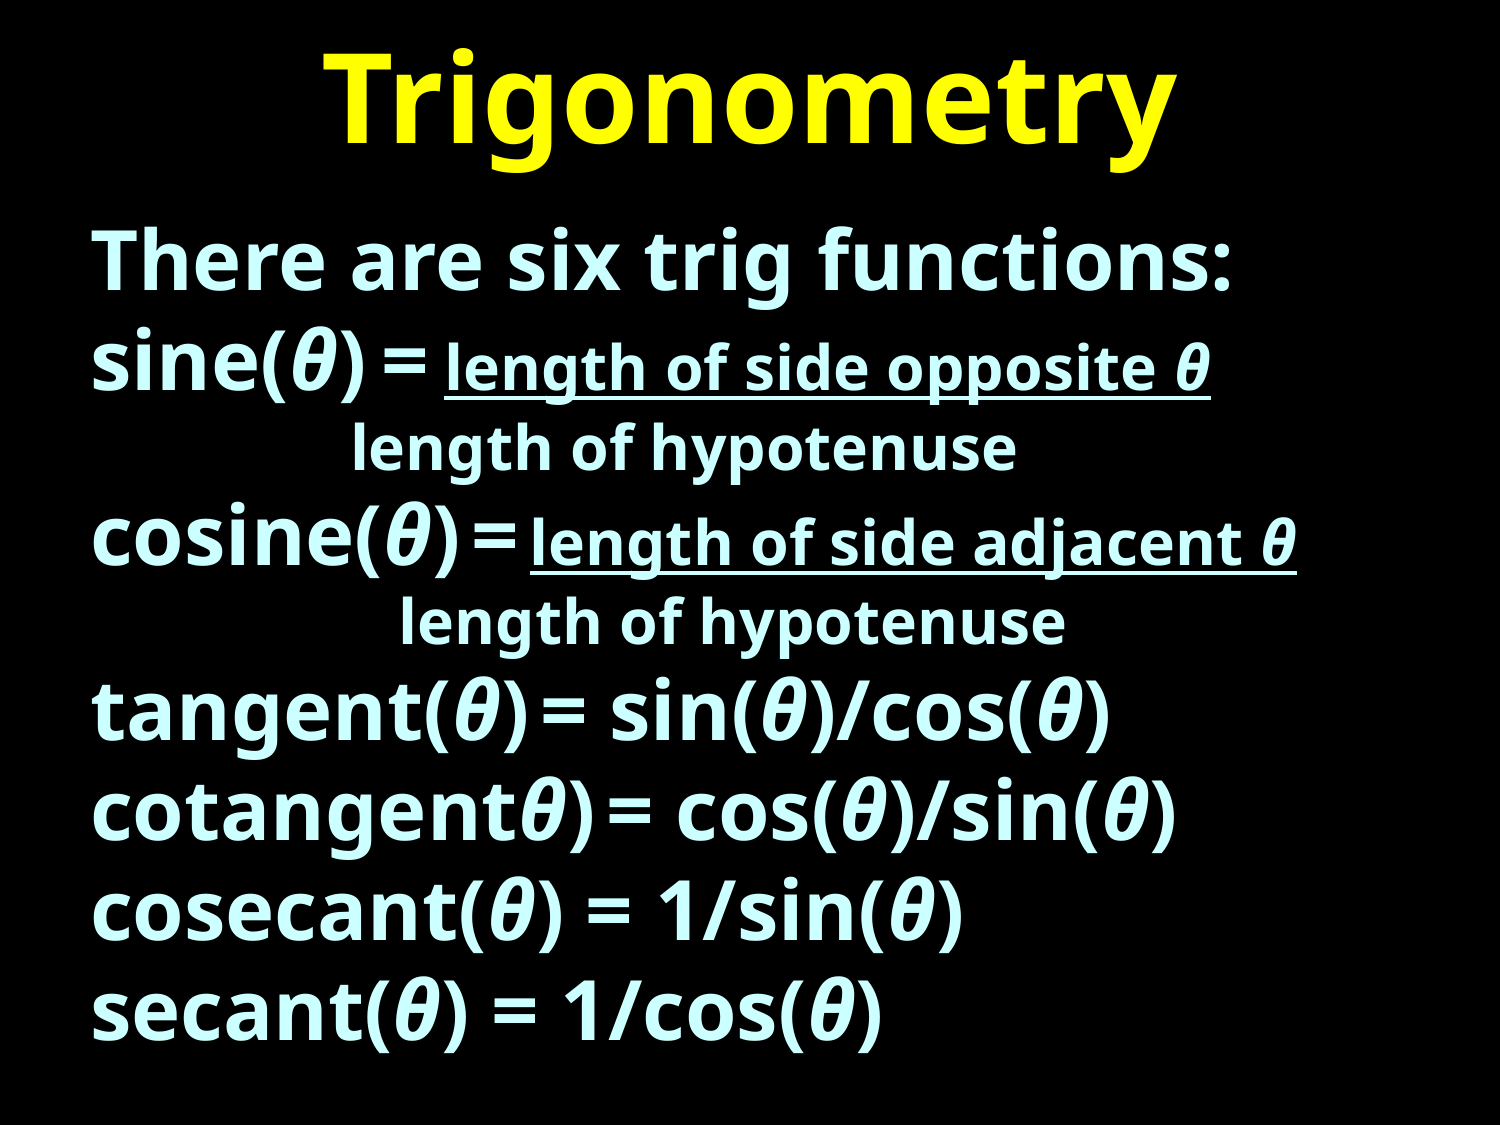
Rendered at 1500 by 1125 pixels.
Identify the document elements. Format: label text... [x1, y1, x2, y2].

list There are six trig functions: sine(θ) = length of side opposite θ length of hypotenuse cosine(θ) = length of side adjacent θ length of hypotenuse tangent(θ) = sin(θ)/cos(θ) cotangentθ) = cos(θ)/sin(θ) cosecant(θ) = 1/sin(θ) secant(θ) = 1/cos(θ) [75, 200, 1425, 1125]
title Trigonometry [0, 0, 1500, 188]
